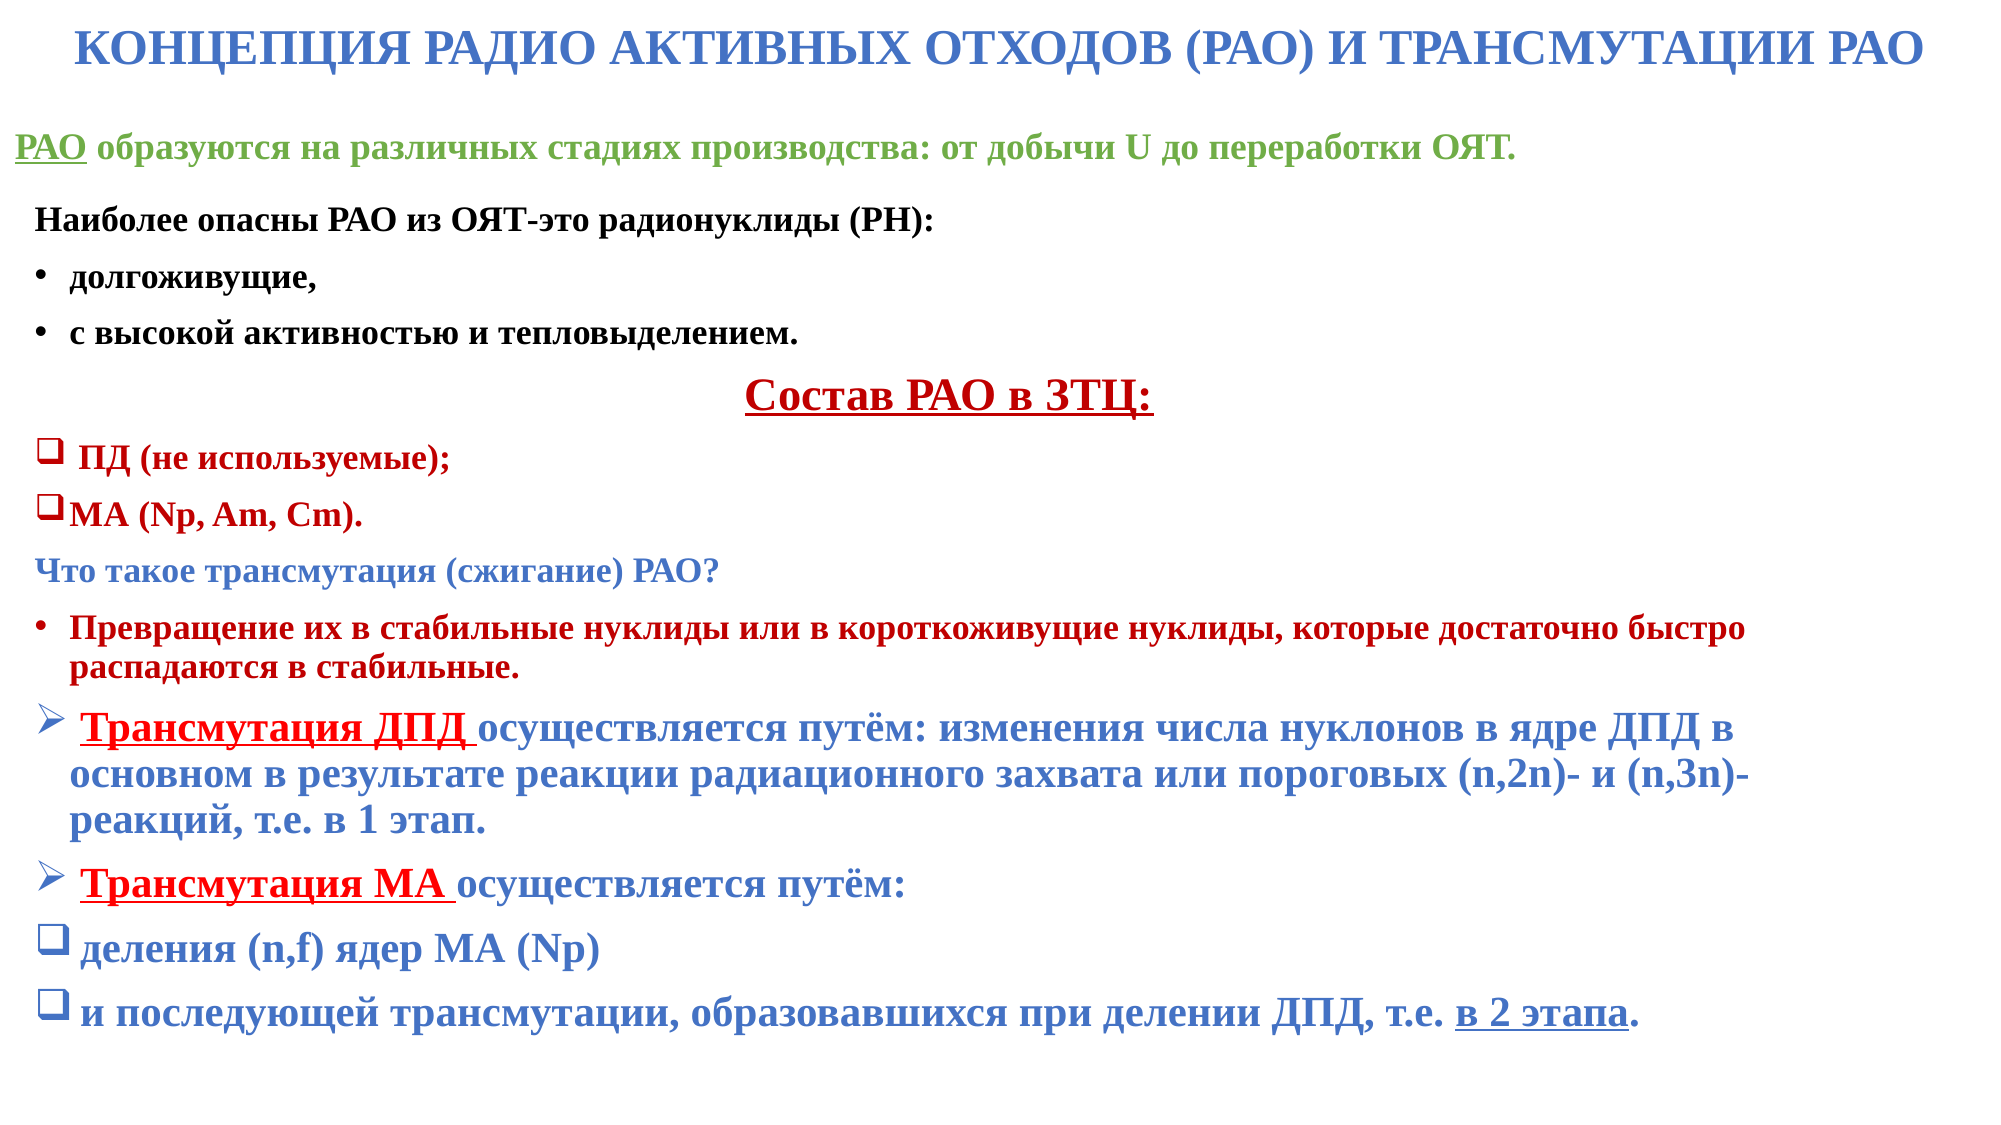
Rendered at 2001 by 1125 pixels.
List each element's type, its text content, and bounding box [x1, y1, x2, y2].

title КОНЦЕПЦИЯ РАДИО АКТИВНЫХ ОТХОДОВ (РАО) И ТРАНСМУТАЦИИ РАО [48, 0, 1952, 97]
text_box РАО образуются на различных стадиях производства: от добычи U до переработки ОЯТ. [0, 114, 1805, 175]
list Наиболее опасны РАО из ОЯТ-это радионуклиды (РН): долгоживущие, с ­высокой активностью и тепловыделением. Состав РАО в ЗТЦ: ПД (не используемые); МА (Np, Am, Cm). Что такое трансмутация (сжигание) РАО? Превращение их в стабильные нуклиды или в короткоживущие нуклиды, которые достаточно быстро распадаются в стабильные. Трансмутация ДПД осуществляется путём: изменения числа нуклонов в ядре ДПД в основном в результате реакции радиационного захвата или пороговых (n,2n)- и (n,3n)-реакций, т.е. в 1 этап. Трансмутация МА осуществляется путём: деления (n,f) ядер МА (Np) и последующей трансмутации, образовавшихся при делении ДПД, т.е. в 2 этапа. [19, 192, 1879, 1046]
